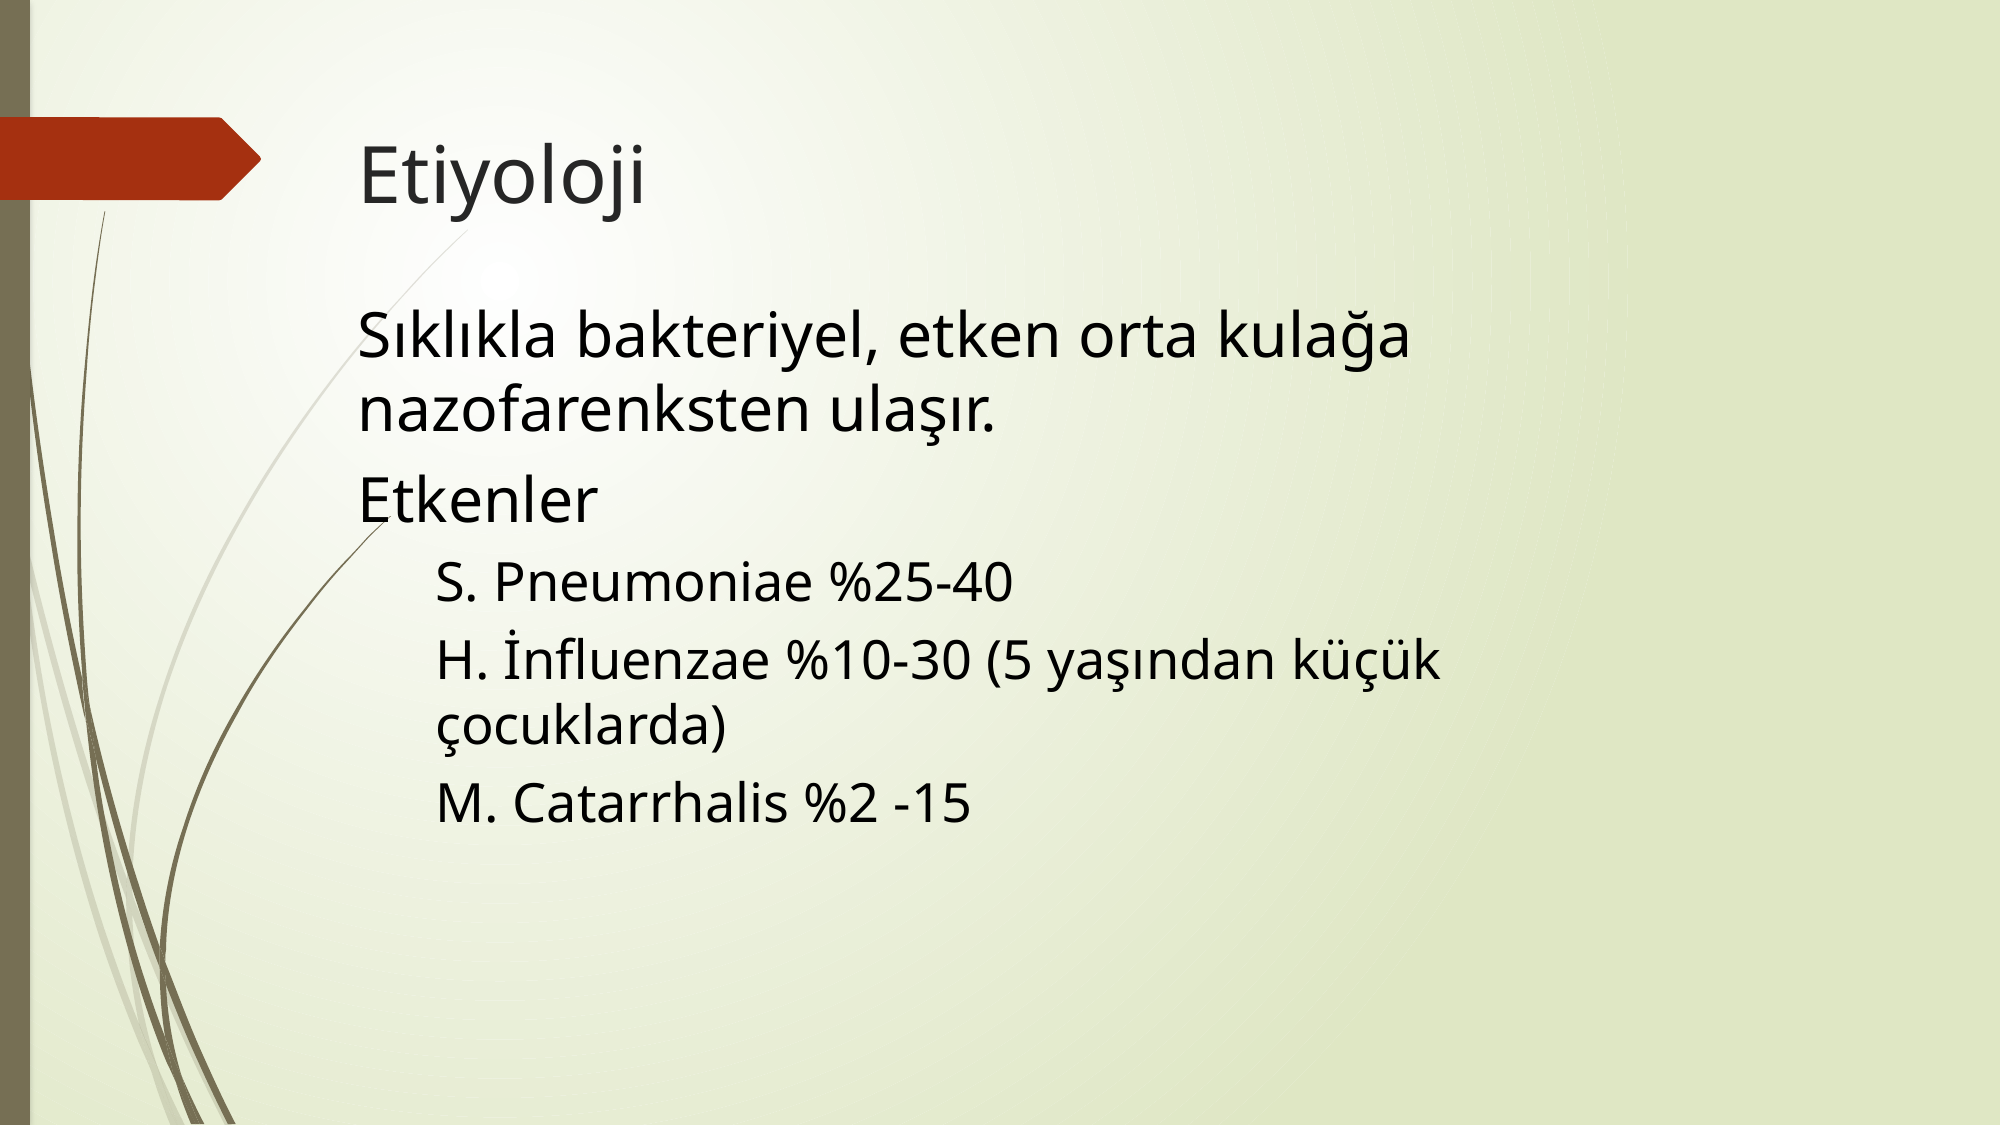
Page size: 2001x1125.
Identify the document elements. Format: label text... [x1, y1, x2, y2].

text_box Sıklıkla bakteriyel, etken orta kulağa nazofarenksten ulaşır. Etkenler S. Pneumoniae %25-40 H. İnfluenzae %10-30 (5 yaşından küçük çocuklarda) M. Catarrhalis %2 -15 [355, 292, 1633, 834]
title Etiyoloji [355, 122, 677, 292]
